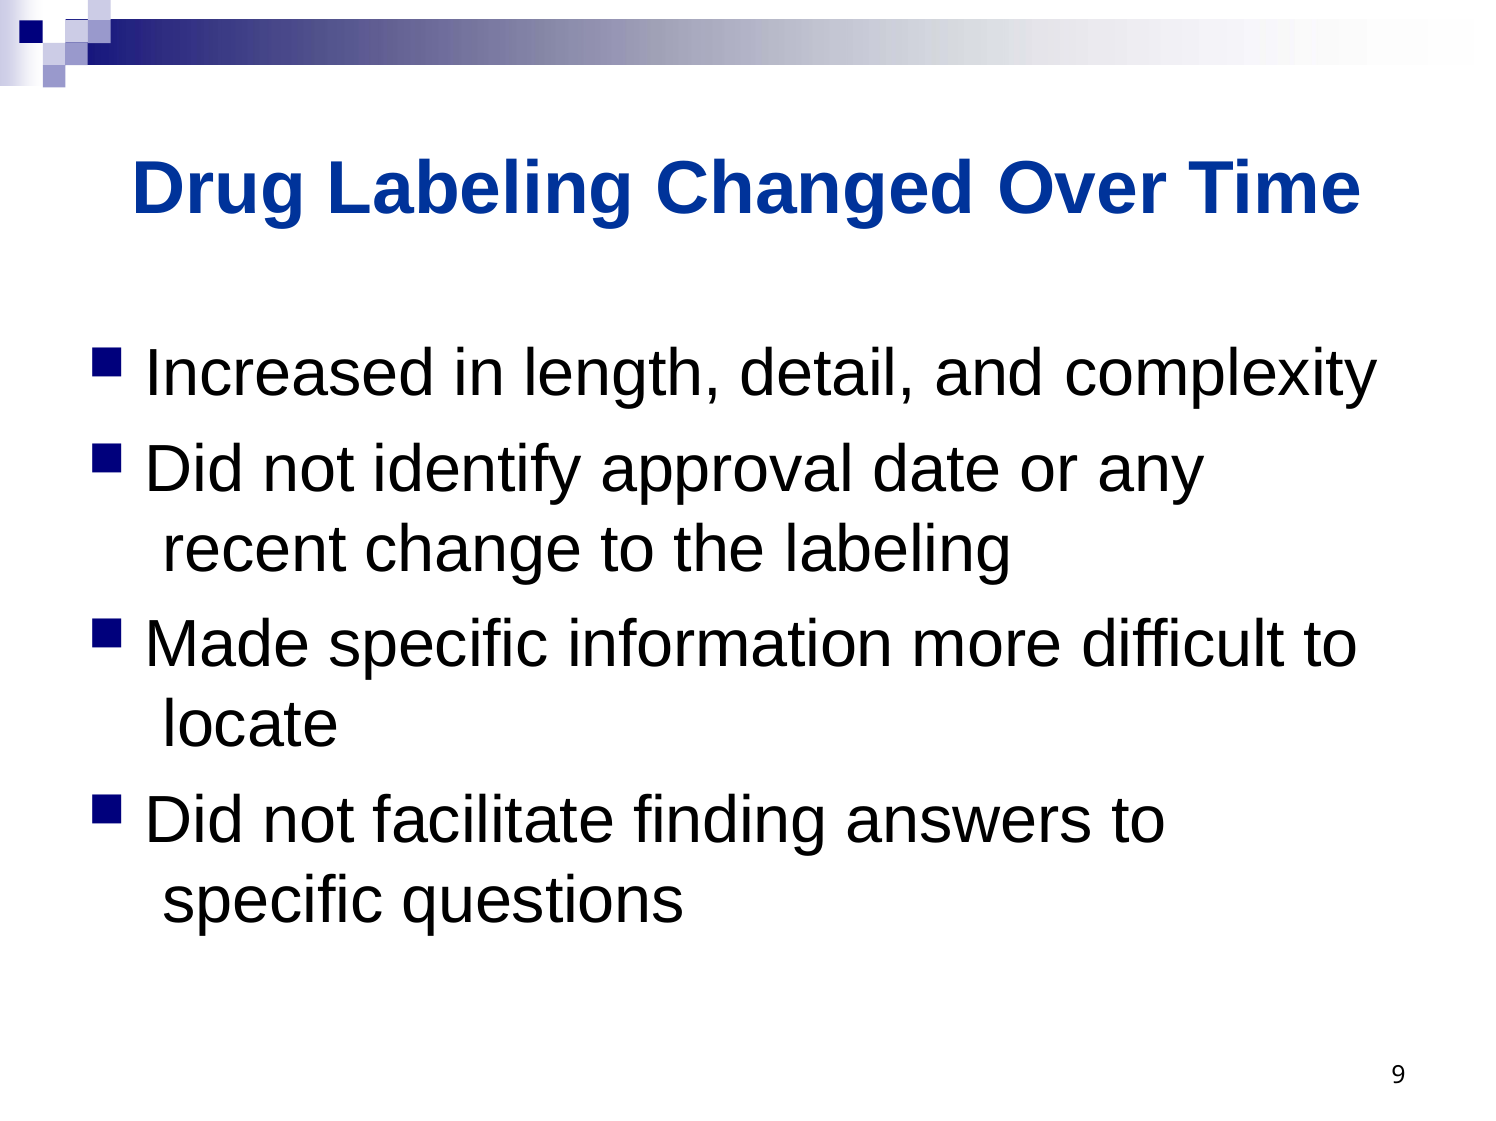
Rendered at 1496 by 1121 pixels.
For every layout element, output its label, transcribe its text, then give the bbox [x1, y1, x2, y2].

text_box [0, 0, 1474, 88]
text_box 9 [1389, 1056, 1411, 1089]
title Drug Labeling Changed Over Time [129, 136, 1367, 310]
text_box Increased in length, detail, and complexity Did not identify approval date or any recent change to the labeling Made specific information more difficult to locate Did not facilitate finding answers to specific questions [85, 310, 1386, 936]
